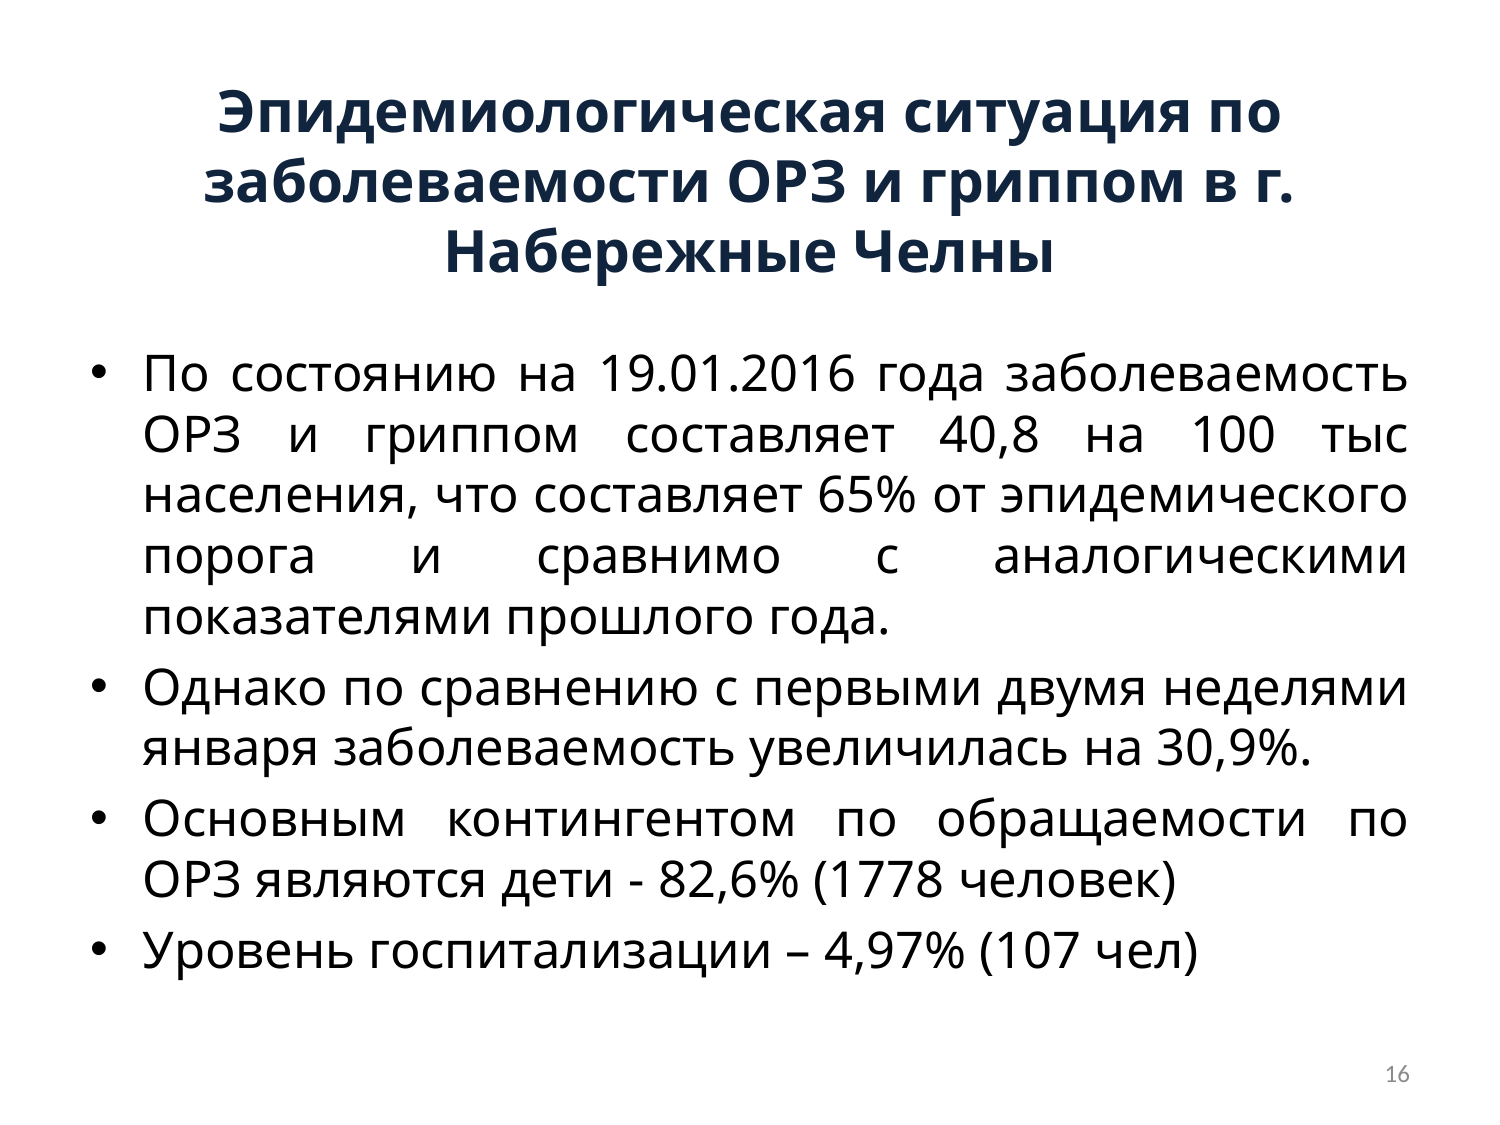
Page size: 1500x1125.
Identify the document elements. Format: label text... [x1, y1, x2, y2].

title Эпидемиологическая ситуация по заболеваемости ОРЗ и гриппом в г. Набережные Челны [75, 45, 1425, 233]
list По состоянию на 19.01.2016 года заболеваемость ОРЗ и гриппом составляет 40,8 на 100 тыс населения, что составляет 65% от эпидемического порога и сравнимо с аналогическими показателями прошлого года. Однако по сравнению с первыми двумя неделями января заболеваемость увеличилась на 30,9%. Основным контингентом по обращаемости по ОРЗ являются дети - 82,6% (1778 человек) Уровень госпитализации – 4,97% (107 чел) [75, 262, 1425, 1005]
slide_number 16 [1074, 1042, 1425, 1103]
